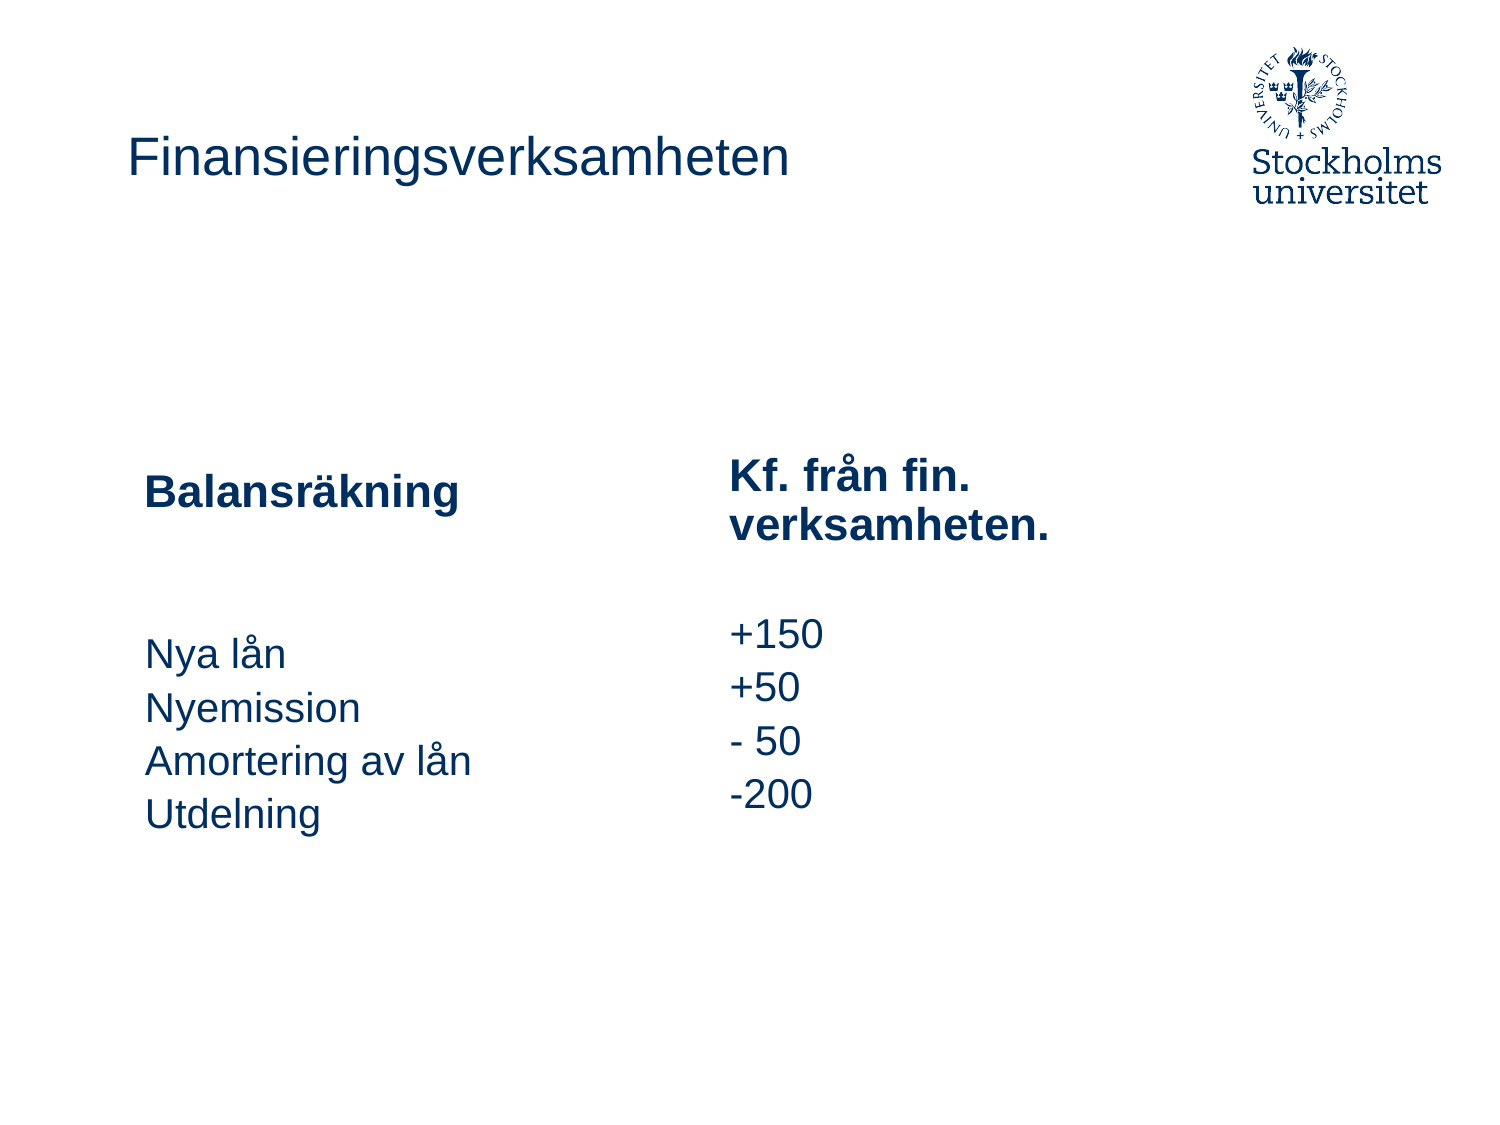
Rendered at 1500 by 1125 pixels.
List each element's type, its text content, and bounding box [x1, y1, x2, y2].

text_box Kf. från fin. verksamheten. +150 +50 - 50 -200 [714, 444, 1264, 972]
title Finansieringsverksamheten [112, 113, 1236, 245]
list Balansräkning Nya lån Nyemission Amortering av lån Utdelning [129, 460, 1254, 988]
picture [1253, 47, 1441, 204]
